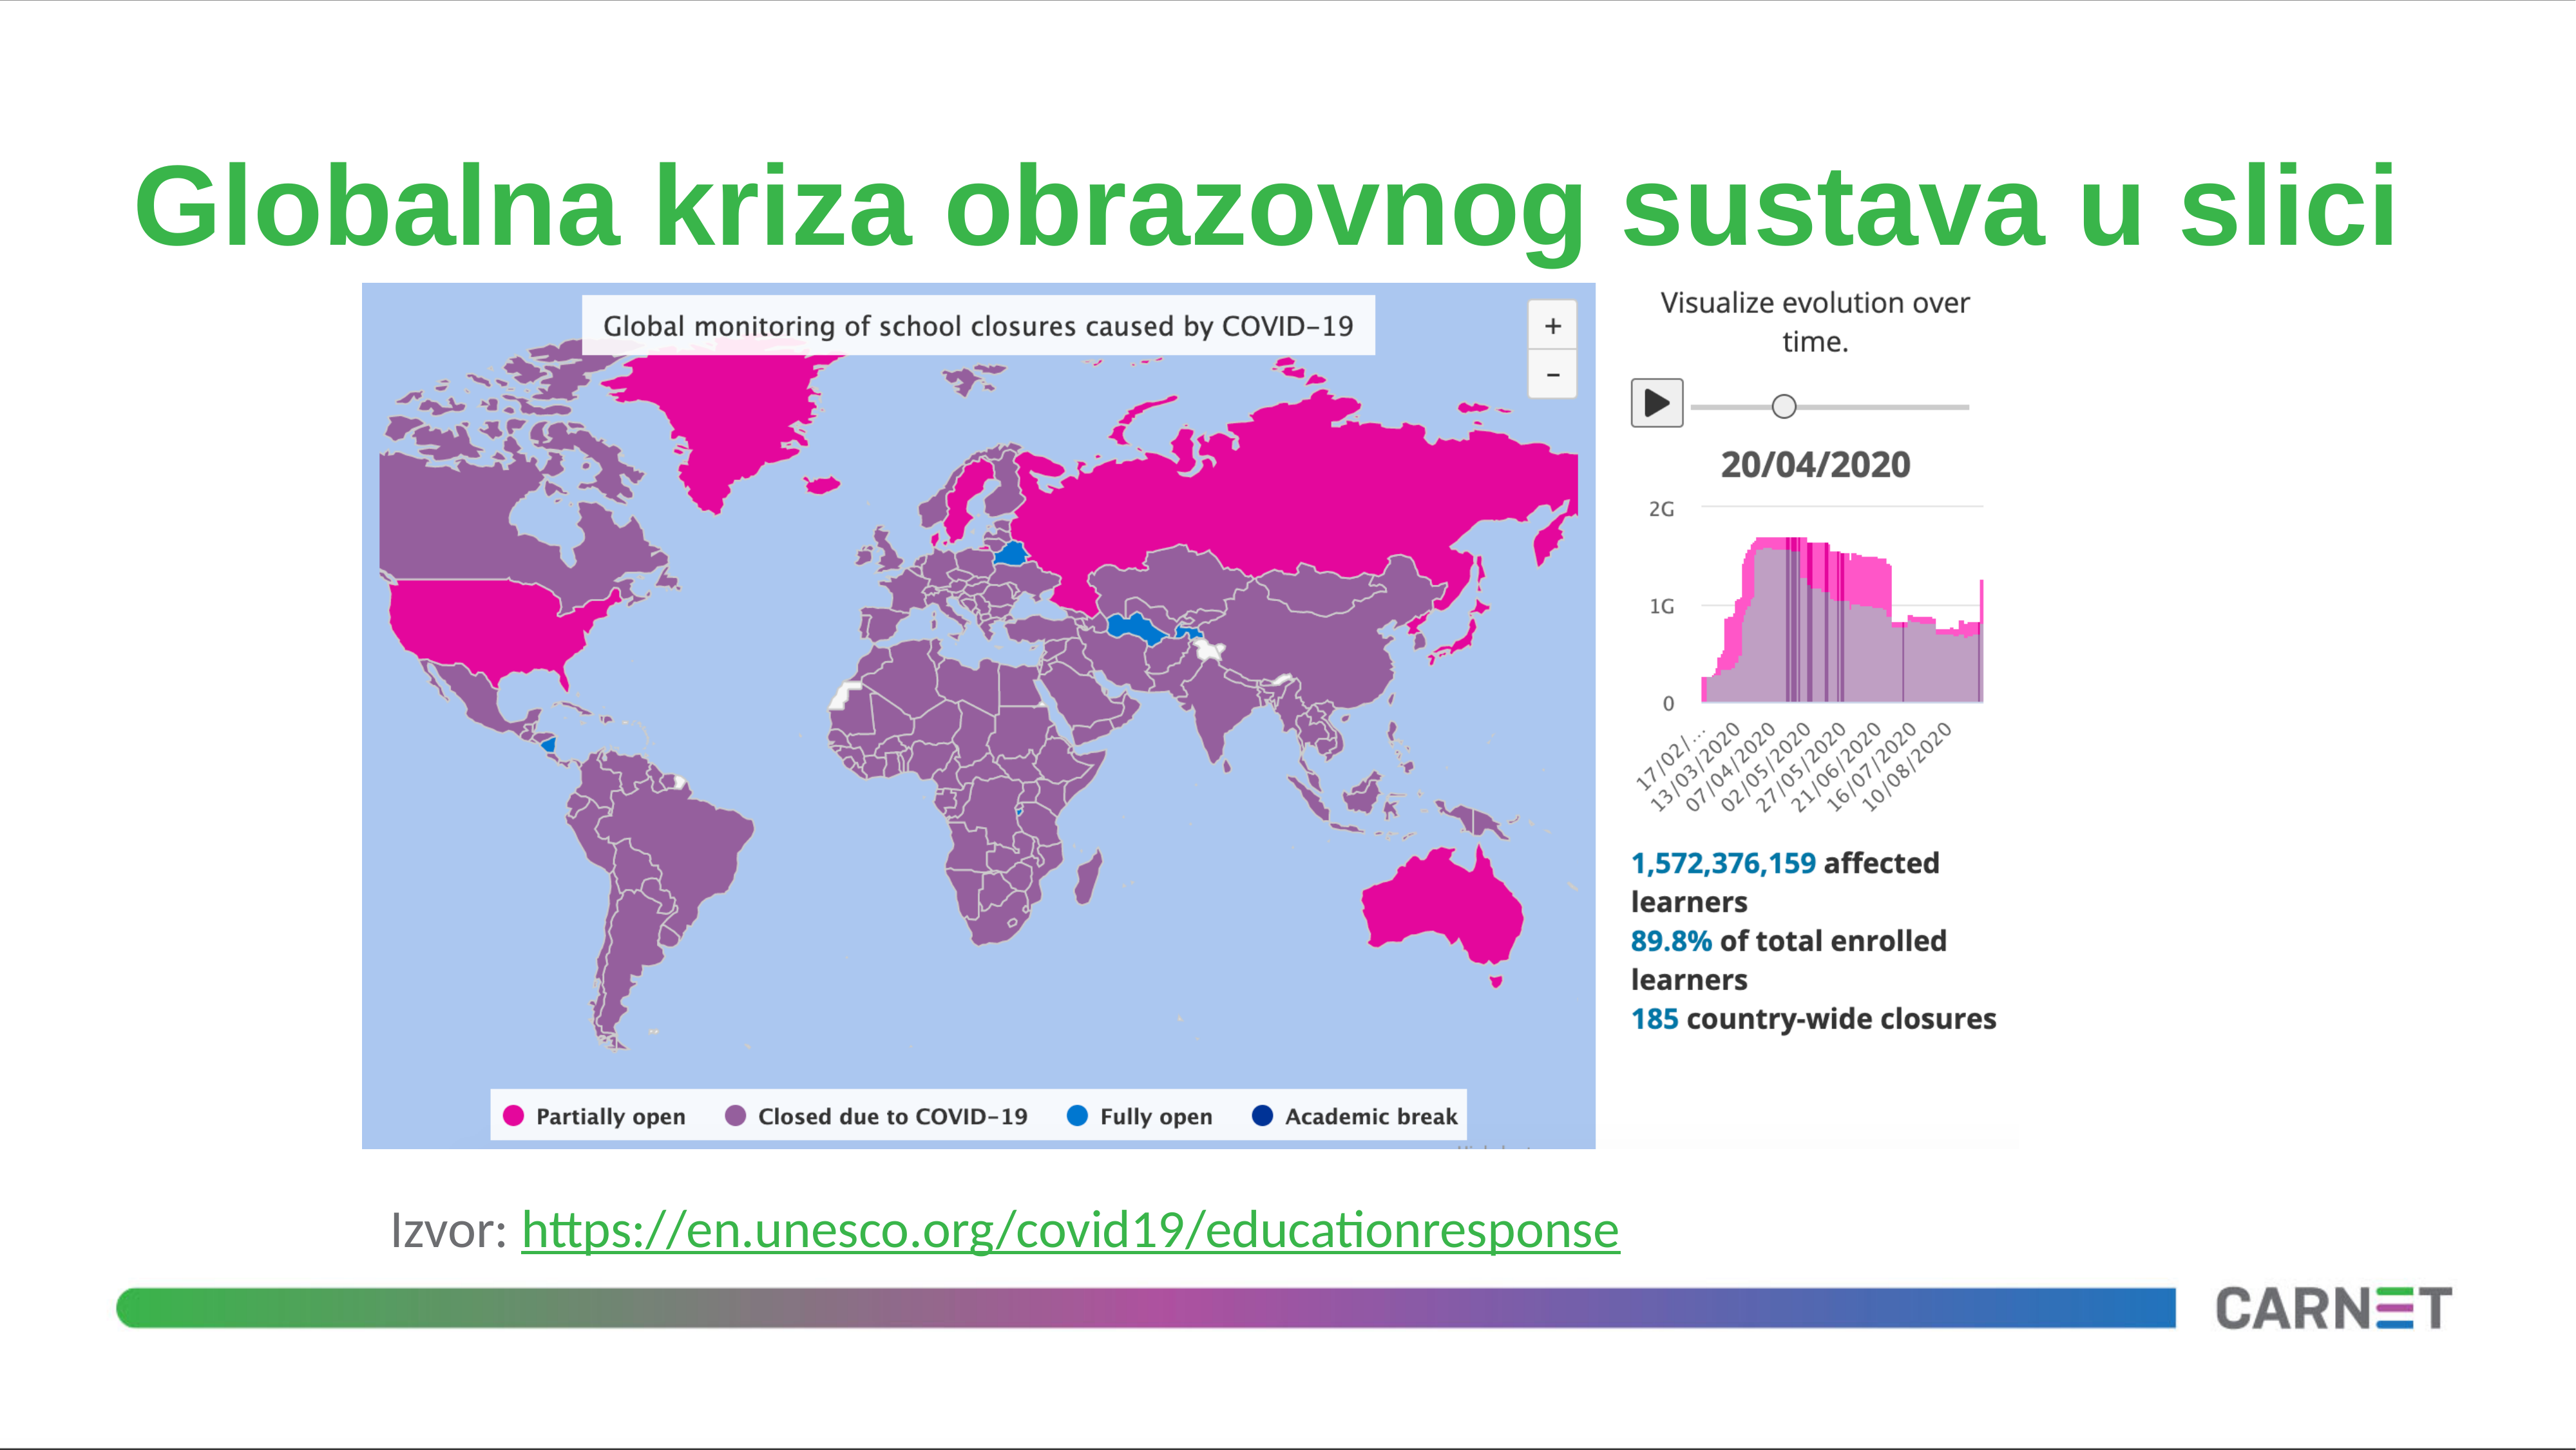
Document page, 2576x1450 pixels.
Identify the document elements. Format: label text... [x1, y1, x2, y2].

picture [0, 0, 2576, 1450]
text_box Izvor: https://en.unesco.org/covid19/educationresponse [380, 1188, 1630, 1332]
title Globalna kriza obrazovnog sustava u slici [123, 142, 2442, 291]
